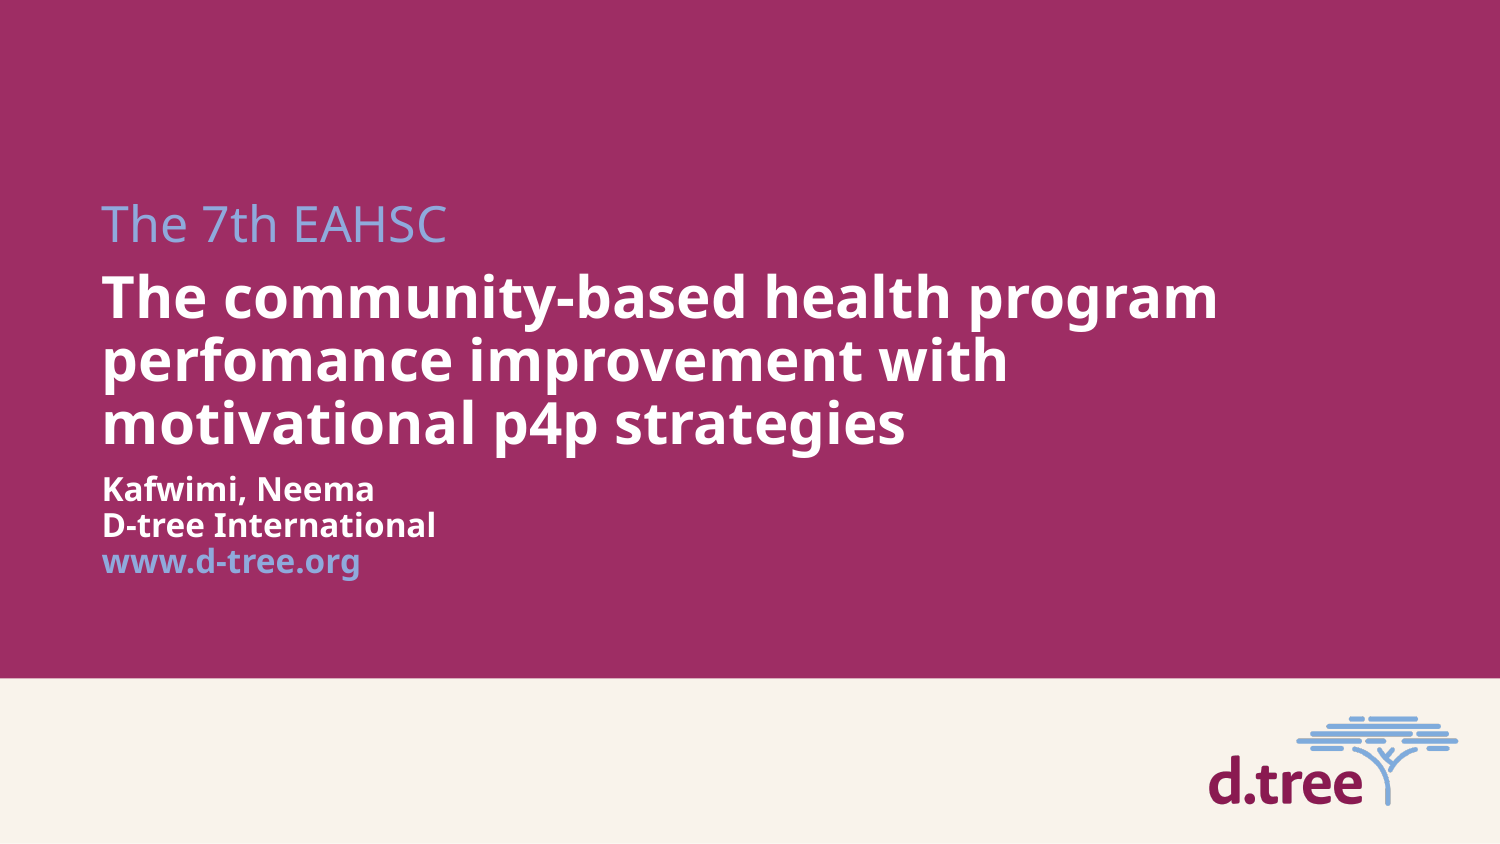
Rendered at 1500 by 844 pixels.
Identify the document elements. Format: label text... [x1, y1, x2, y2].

text_box Kafwimi, Neema D-tree International www.d-tree.org [101, 465, 1396, 600]
list The community-based health program perfomance improvement with motivational p4p strategies [101, 260, 1396, 465]
list The 7th EAHSC [101, 191, 1396, 260]
